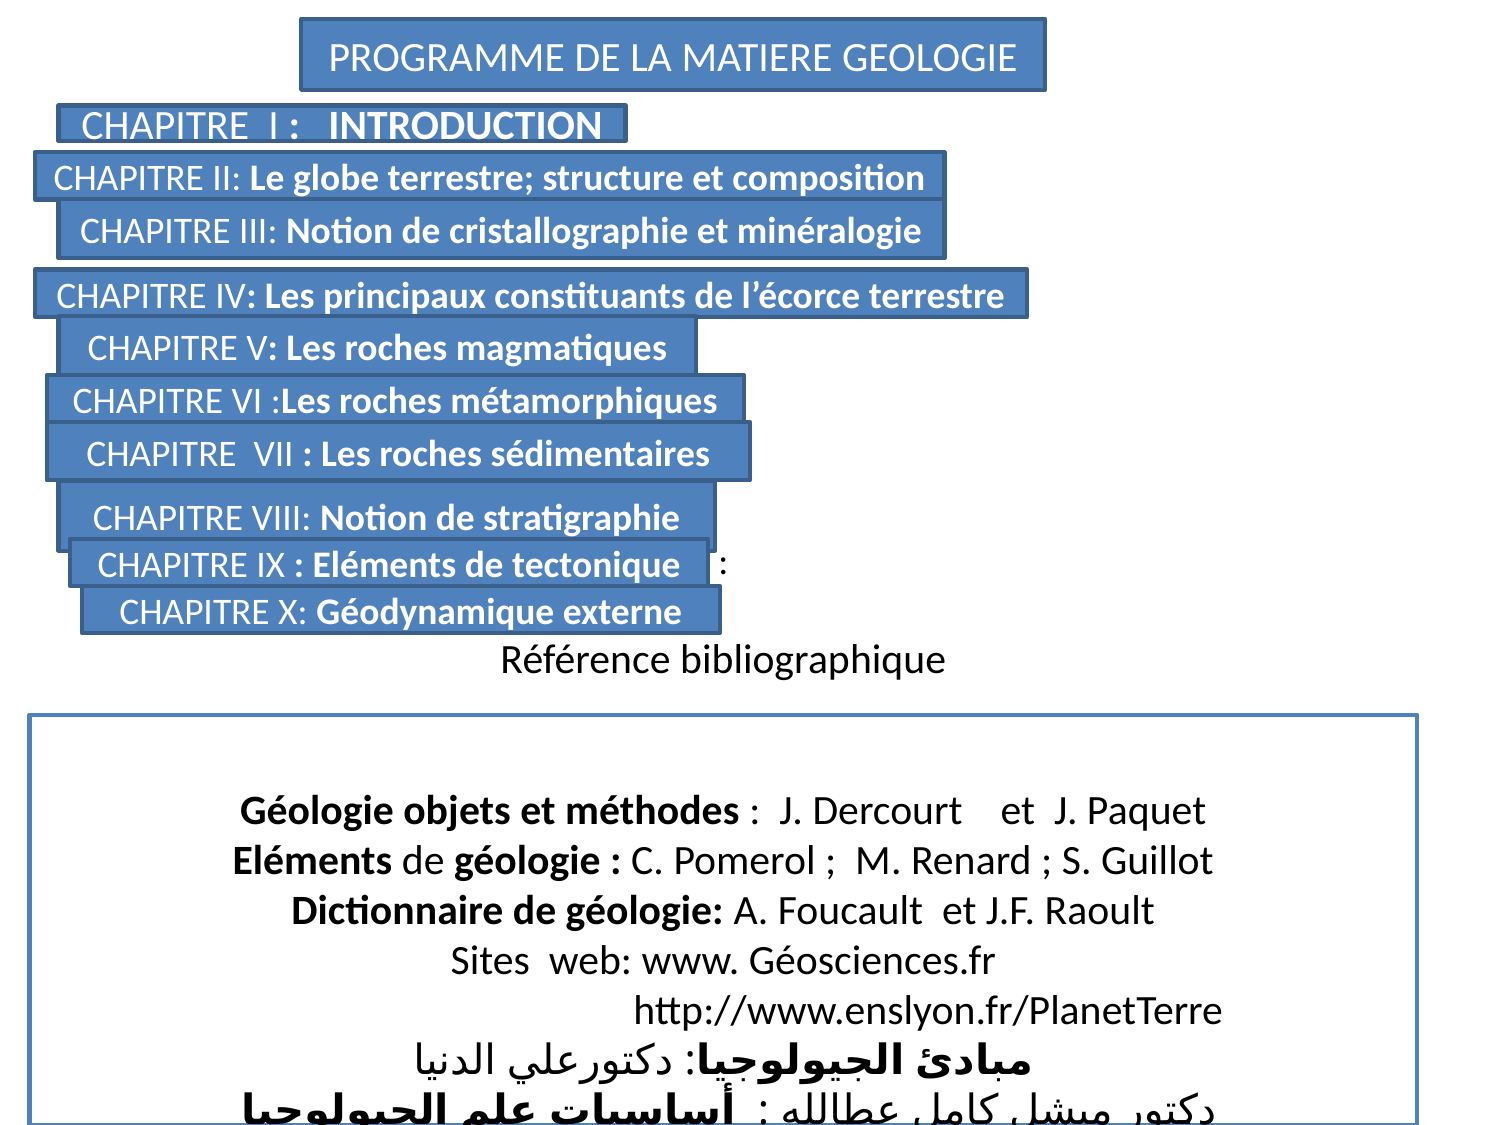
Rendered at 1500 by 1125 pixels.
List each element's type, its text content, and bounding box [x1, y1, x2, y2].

text_box CHAPITRE X: Géodynamique externe [80, 584, 722, 635]
text_box CHAPITRE V: Les roches magmatiques [56, 314, 698, 373]
text_box CHAPITRE VI :Les roches métamorphiques [45, 373, 746, 420]
text_box CHAPITRE I : INTRODUCTION [56, 103, 628, 143]
text_box CHAPITRE VII : Les roches sédimentaires [45, 420, 752, 482]
text_box CHAPITRE IX : Eléments de tectonique [68, 537, 710, 588]
text_box CHAPITRE III: Notion de cristallographie et minéralogie [56, 197, 947, 260]
text_box : Référence bibliographique Géologie objets et méthodes : J. Dercourt et J. Paquet Eléments de géologie : C. Pomerol ; M. Renard ; S. Guillot Dictionnaire de géologie: A. Foucault et J.F. Raoult Sites web: www. Géosciences.fr http://www.enslyon.fr/PlanetTerre مبادئ الجيولوجيا: دكتورعلي الدنيا دكتور ميشل كامل عطالله : أساسيات علم الجيولوجيا [27, 713, 1419, 1125]
text_box CHAPITRE VIII: Notion de stratigraphie [56, 478, 717, 553]
text_box CHAPITRE II: Le globe terrestre; structure et composition [33, 150, 947, 202]
text_box CHAPITRE IV: Les principaux constituants de l’écorce terrestre [33, 267, 1029, 319]
text_box PROGRAMME DE LA MATIERE GEOLOGIE [299, 17, 1047, 92]
